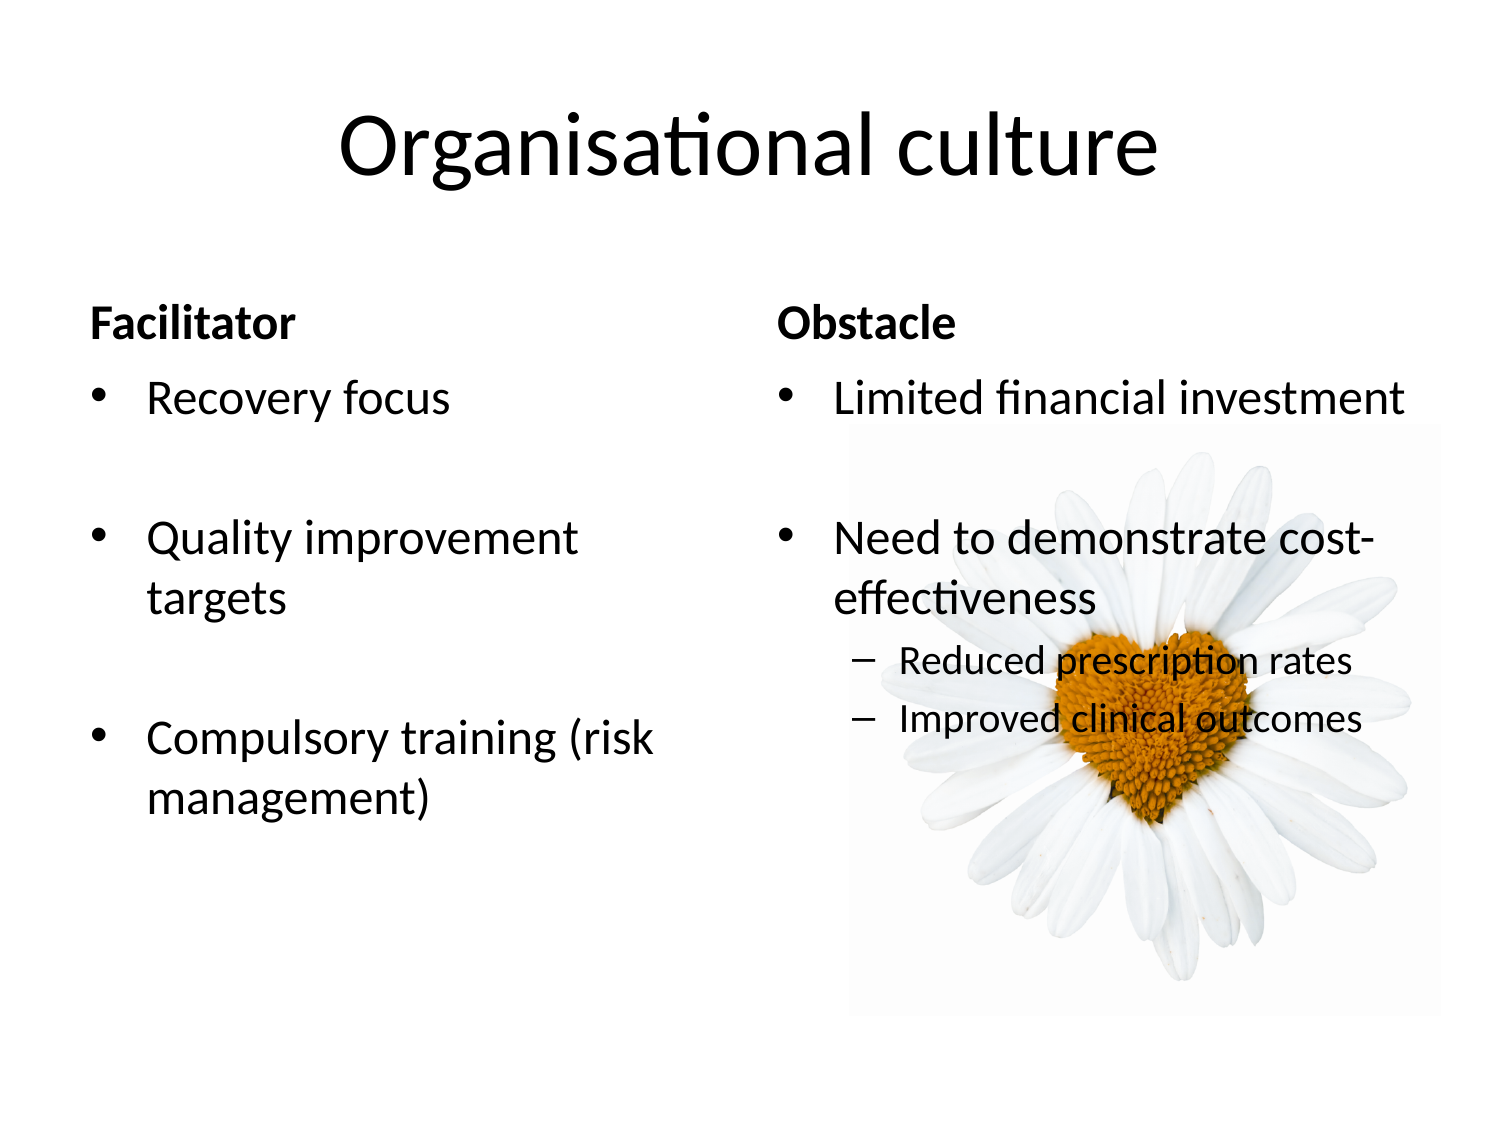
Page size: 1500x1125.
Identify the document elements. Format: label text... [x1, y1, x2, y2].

list Limited financial investment Need to demonstrate cost-effectiveness Reduced prescription rates Improved clinical outcomes [761, 356, 1425, 1005]
list Obstacle [761, 251, 1425, 356]
picture [849, 424, 1441, 1016]
list Facilitator [75, 251, 738, 356]
list Recovery focus Quality improvement targets Compulsory training (risk management) [75, 356, 738, 1005]
title Organisational culture [75, 45, 1425, 233]
